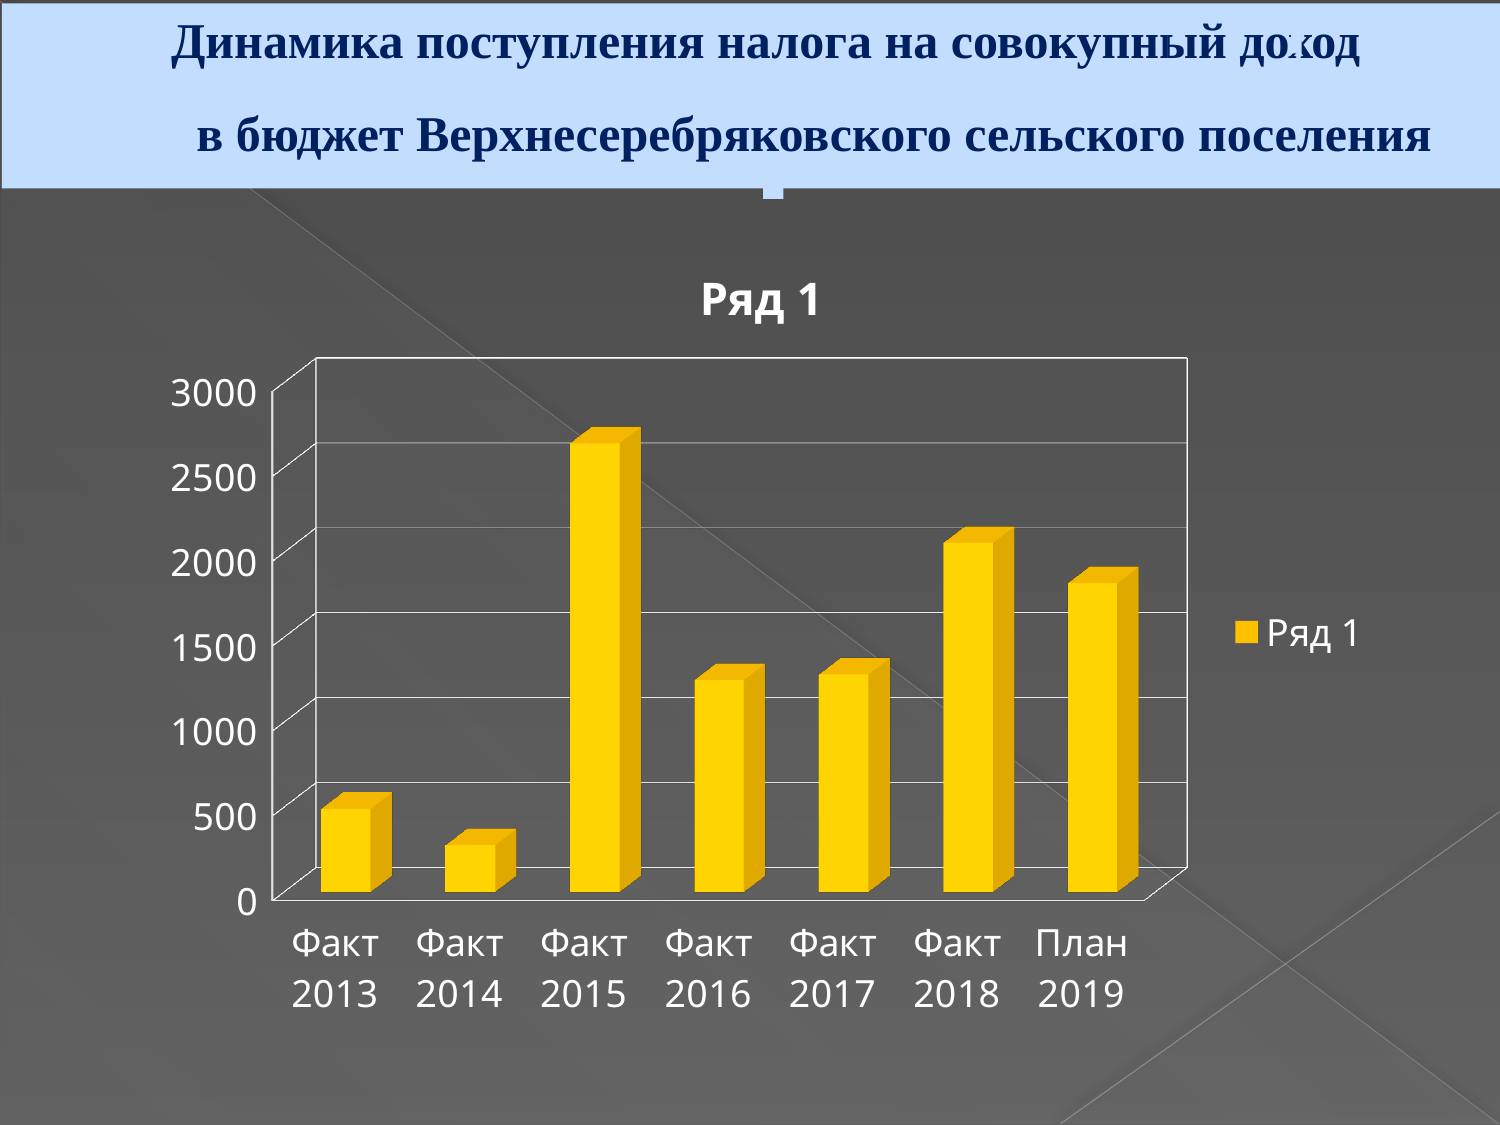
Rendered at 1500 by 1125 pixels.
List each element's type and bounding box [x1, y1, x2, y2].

chart [135, 228, 1389, 1036]
text_box [1, 3, 1500, 209]
